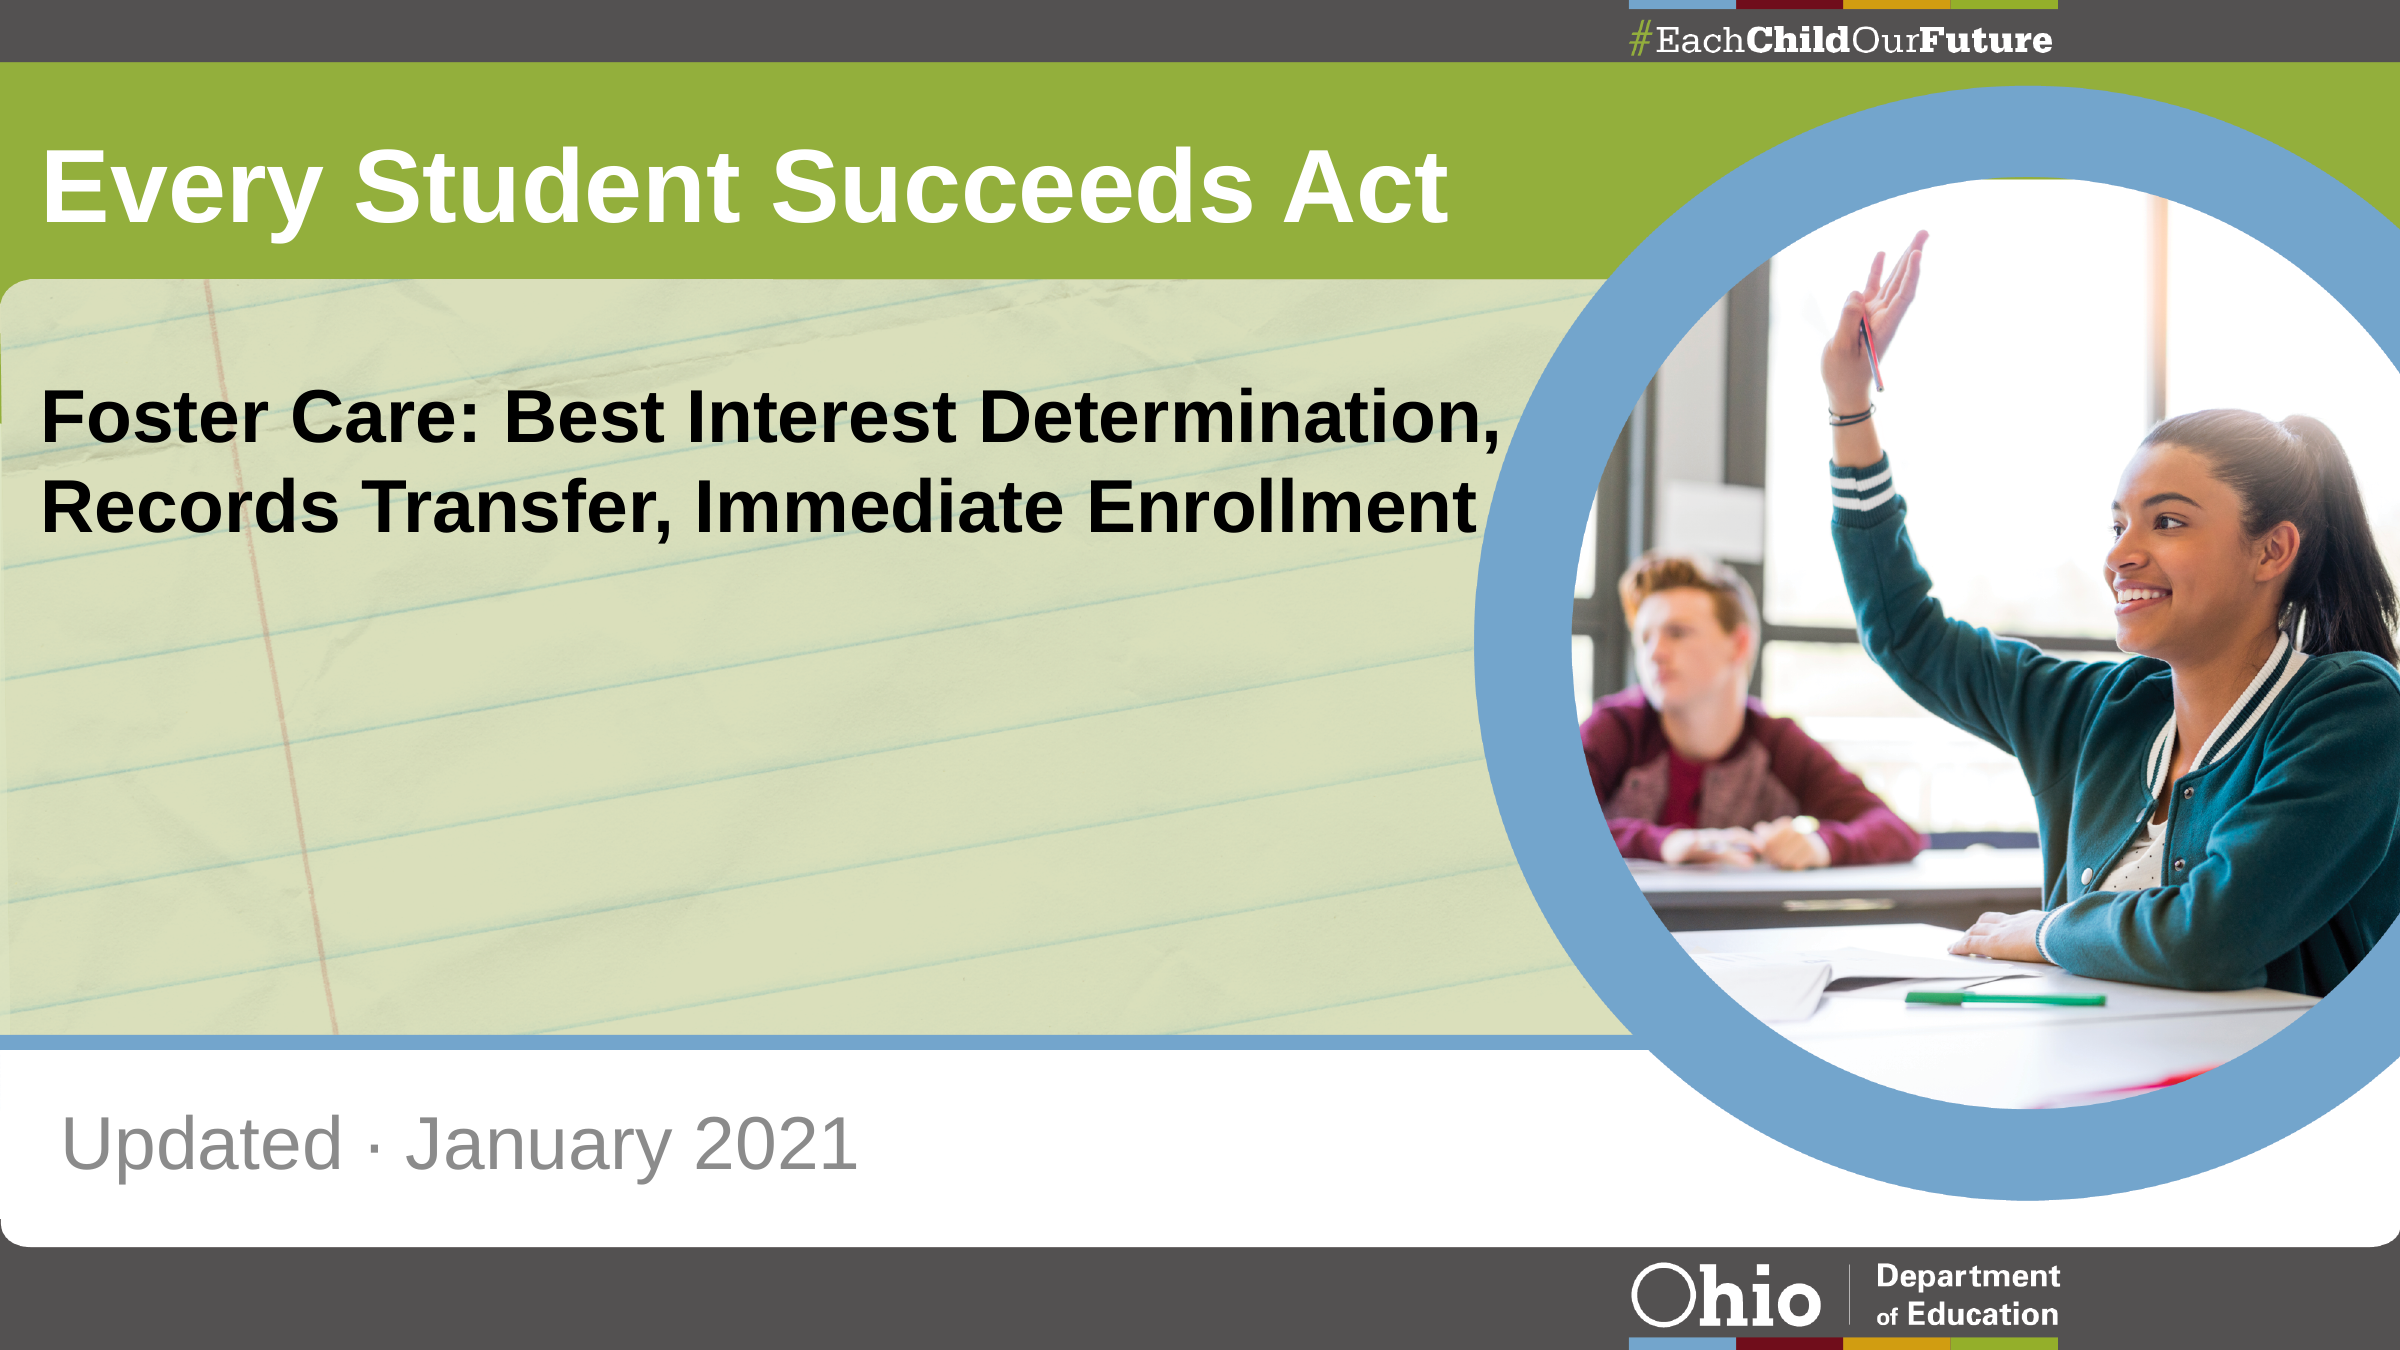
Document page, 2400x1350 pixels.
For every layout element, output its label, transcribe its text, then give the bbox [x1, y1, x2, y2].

title Every Student Succeeds Act Foster Care: Best Interest Determination, Records Transfer, Immediate Enrollment [40, 113, 2189, 548]
picture [0, 0, 2400, 1350]
subtitle Updated ∙ January 2021 [60, 1094, 1321, 1186]
